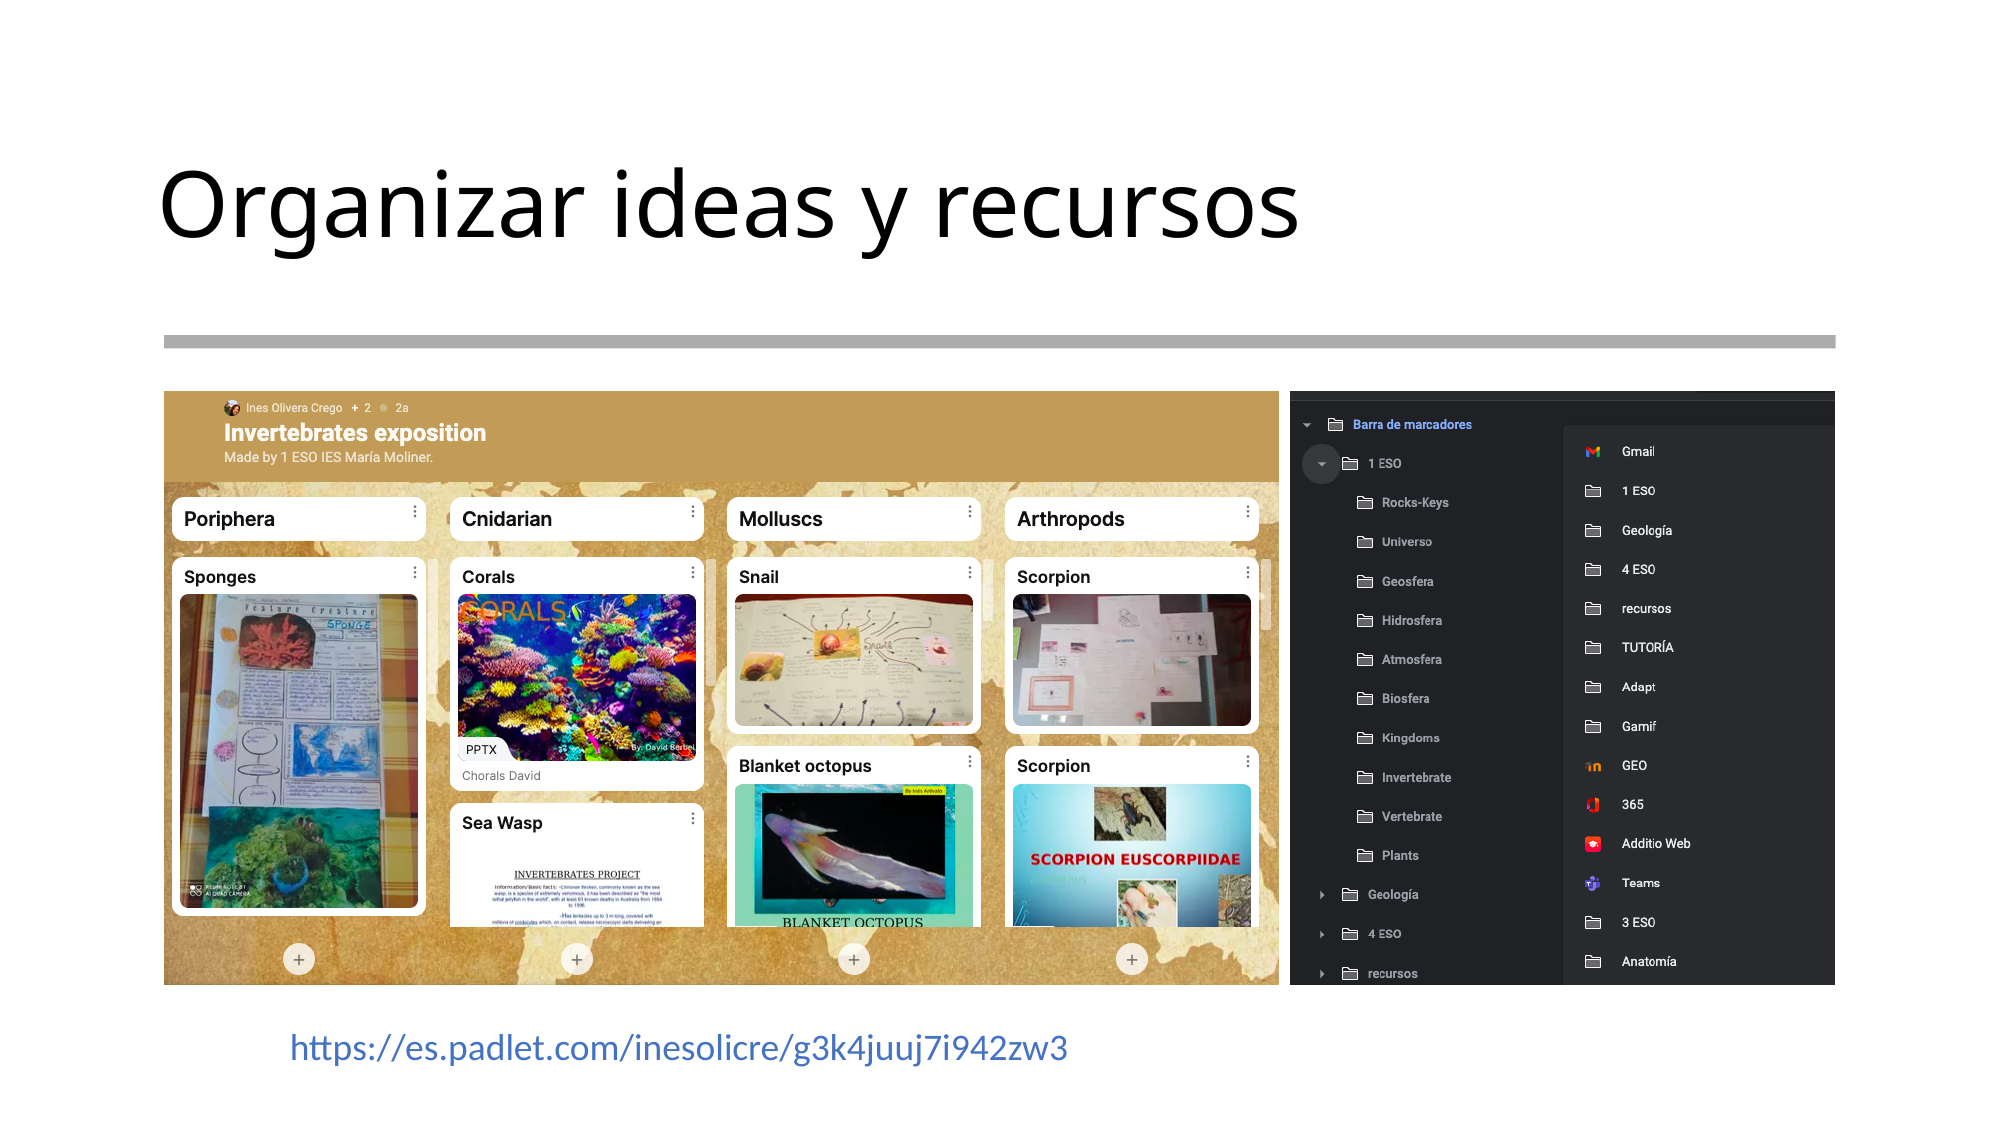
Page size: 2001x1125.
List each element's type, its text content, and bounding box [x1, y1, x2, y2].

picture [164, 391, 1279, 985]
text_box [163, 334, 1837, 349]
text_box https://es.padlet.com/inesolicre/g3k4juuj7i942zw3 [275, 1015, 1185, 1076]
title Organizar ideas y recursos [142, 99, 1858, 317]
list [1290, 391, 1835, 985]
